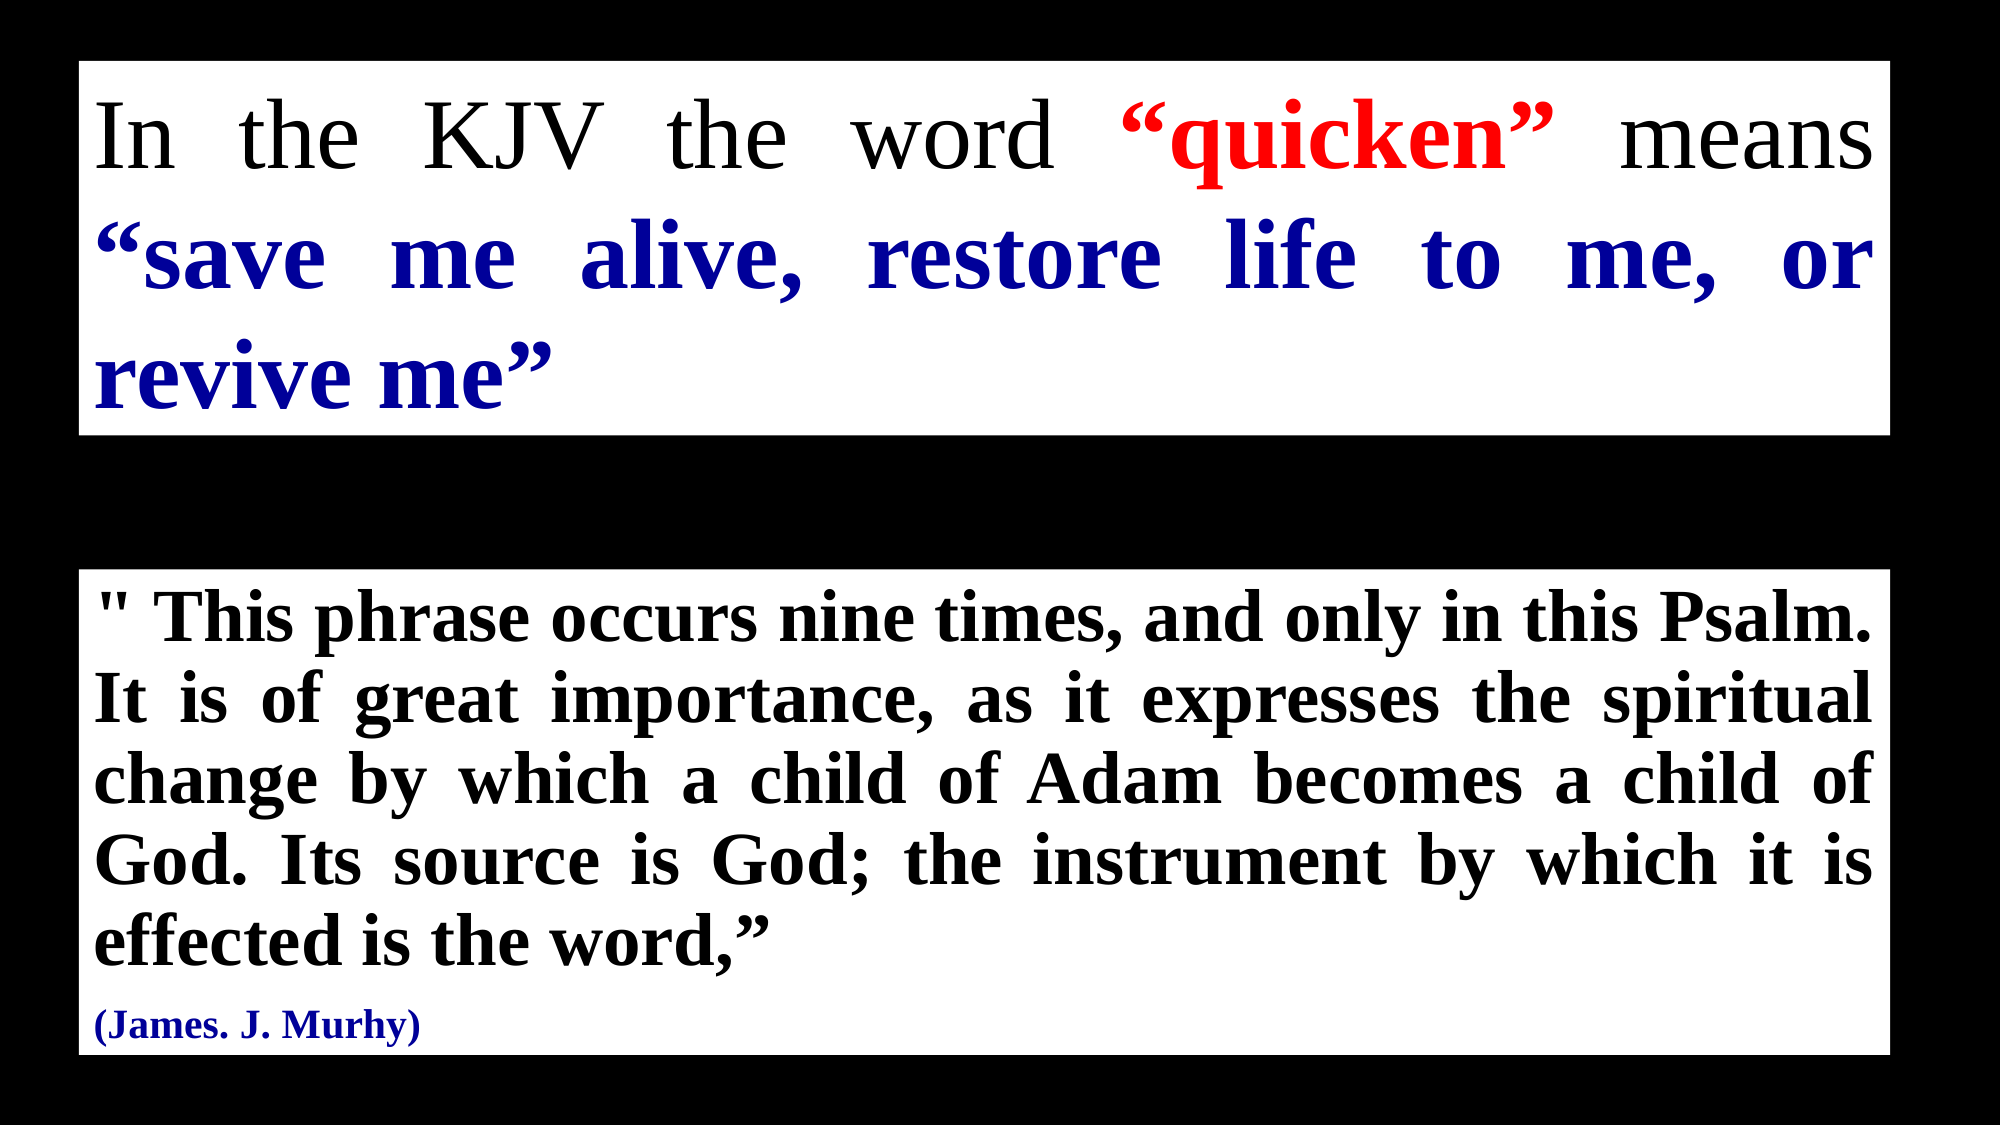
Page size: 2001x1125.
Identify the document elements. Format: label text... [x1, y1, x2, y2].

text_box In the KJV the word “quicken” means “save me alive, restore life to me, or revive me” [78, 60, 1891, 436]
text_box " This phrase occurs nine times, and only in this Psalm. It is of great importance, as it expresses the spiritual change by which a child of Adam becomes a child of God. Its source is God; the instrument by which it is effected is the word,” (James. J. Murhy) [78, 569, 1891, 1055]
